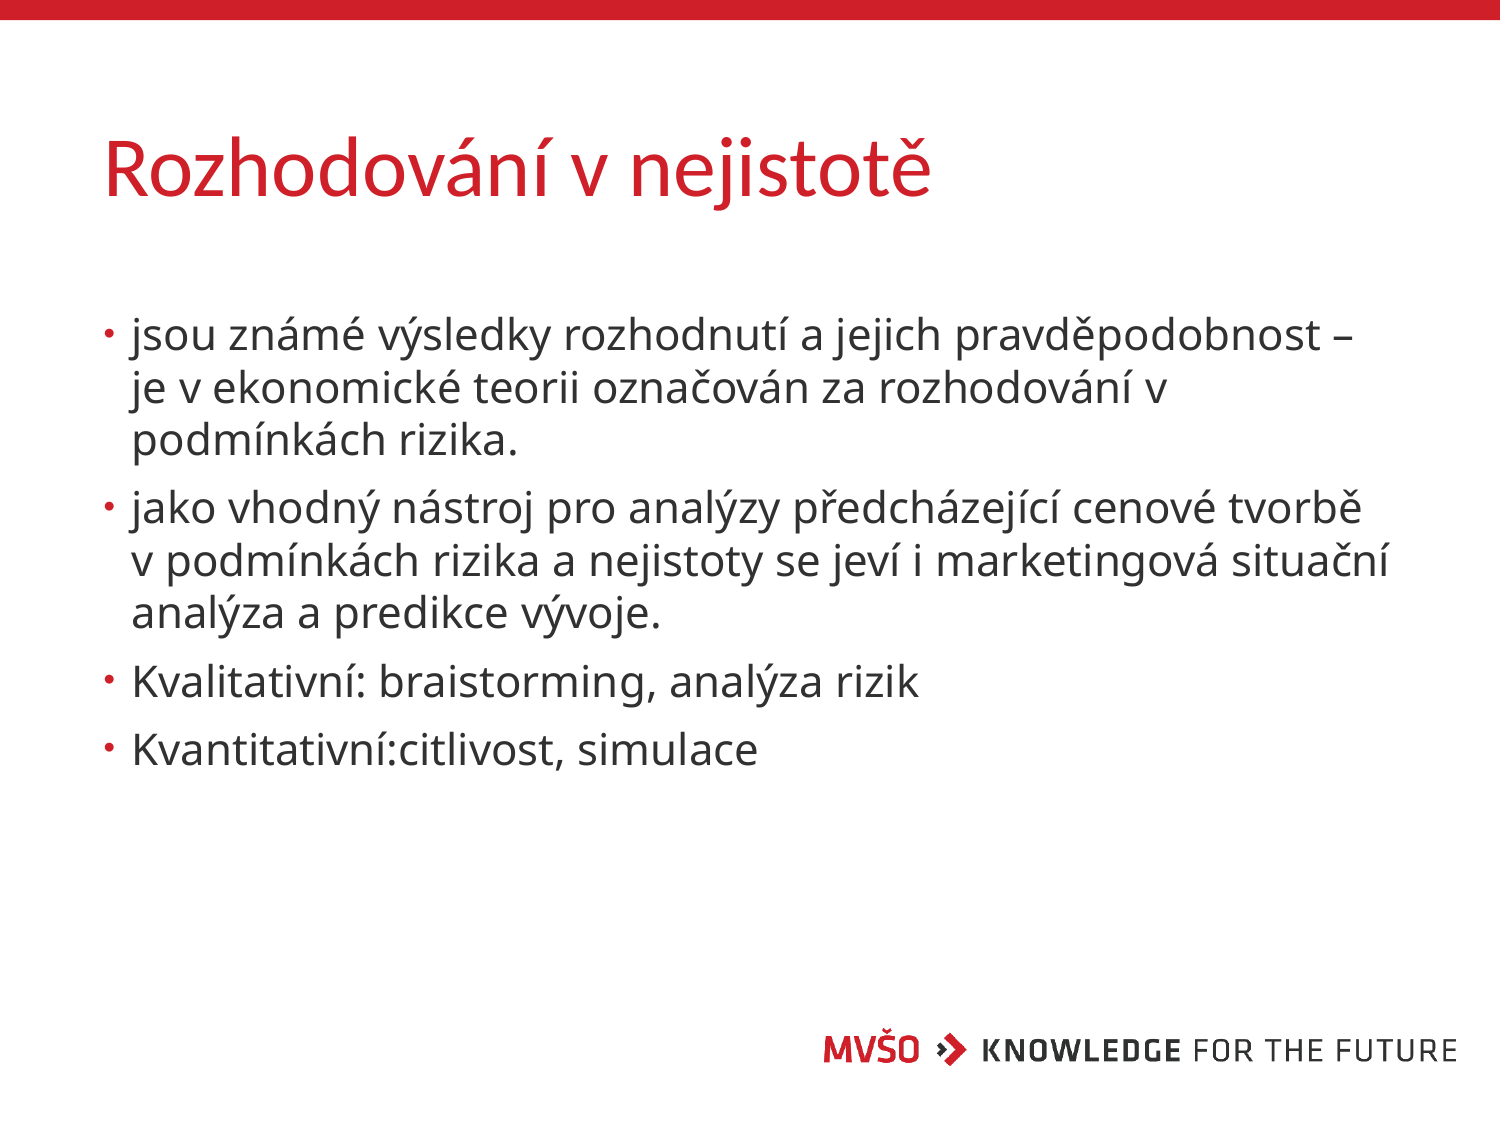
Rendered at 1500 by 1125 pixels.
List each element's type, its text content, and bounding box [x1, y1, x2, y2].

list jsou známé výsledky rozhodnutí a jejich pravděpodobnost – je v ekonomické teorii označován za rozhodování v podmínkách rizika. jako vhodný nástroj pro analýzy předcházející cenové tvorbě v podmínkách rizika a nejistoty se jeví i marketingová situační analýza a predikce vývoje. Kvalitativní: braistorming, analýza rizik Kvantitativní:citlivost, simulace [88, 299, 1412, 969]
picture [824, 1028, 1456, 1066]
title Rozhodování v nejistotě [88, 59, 1412, 278]
